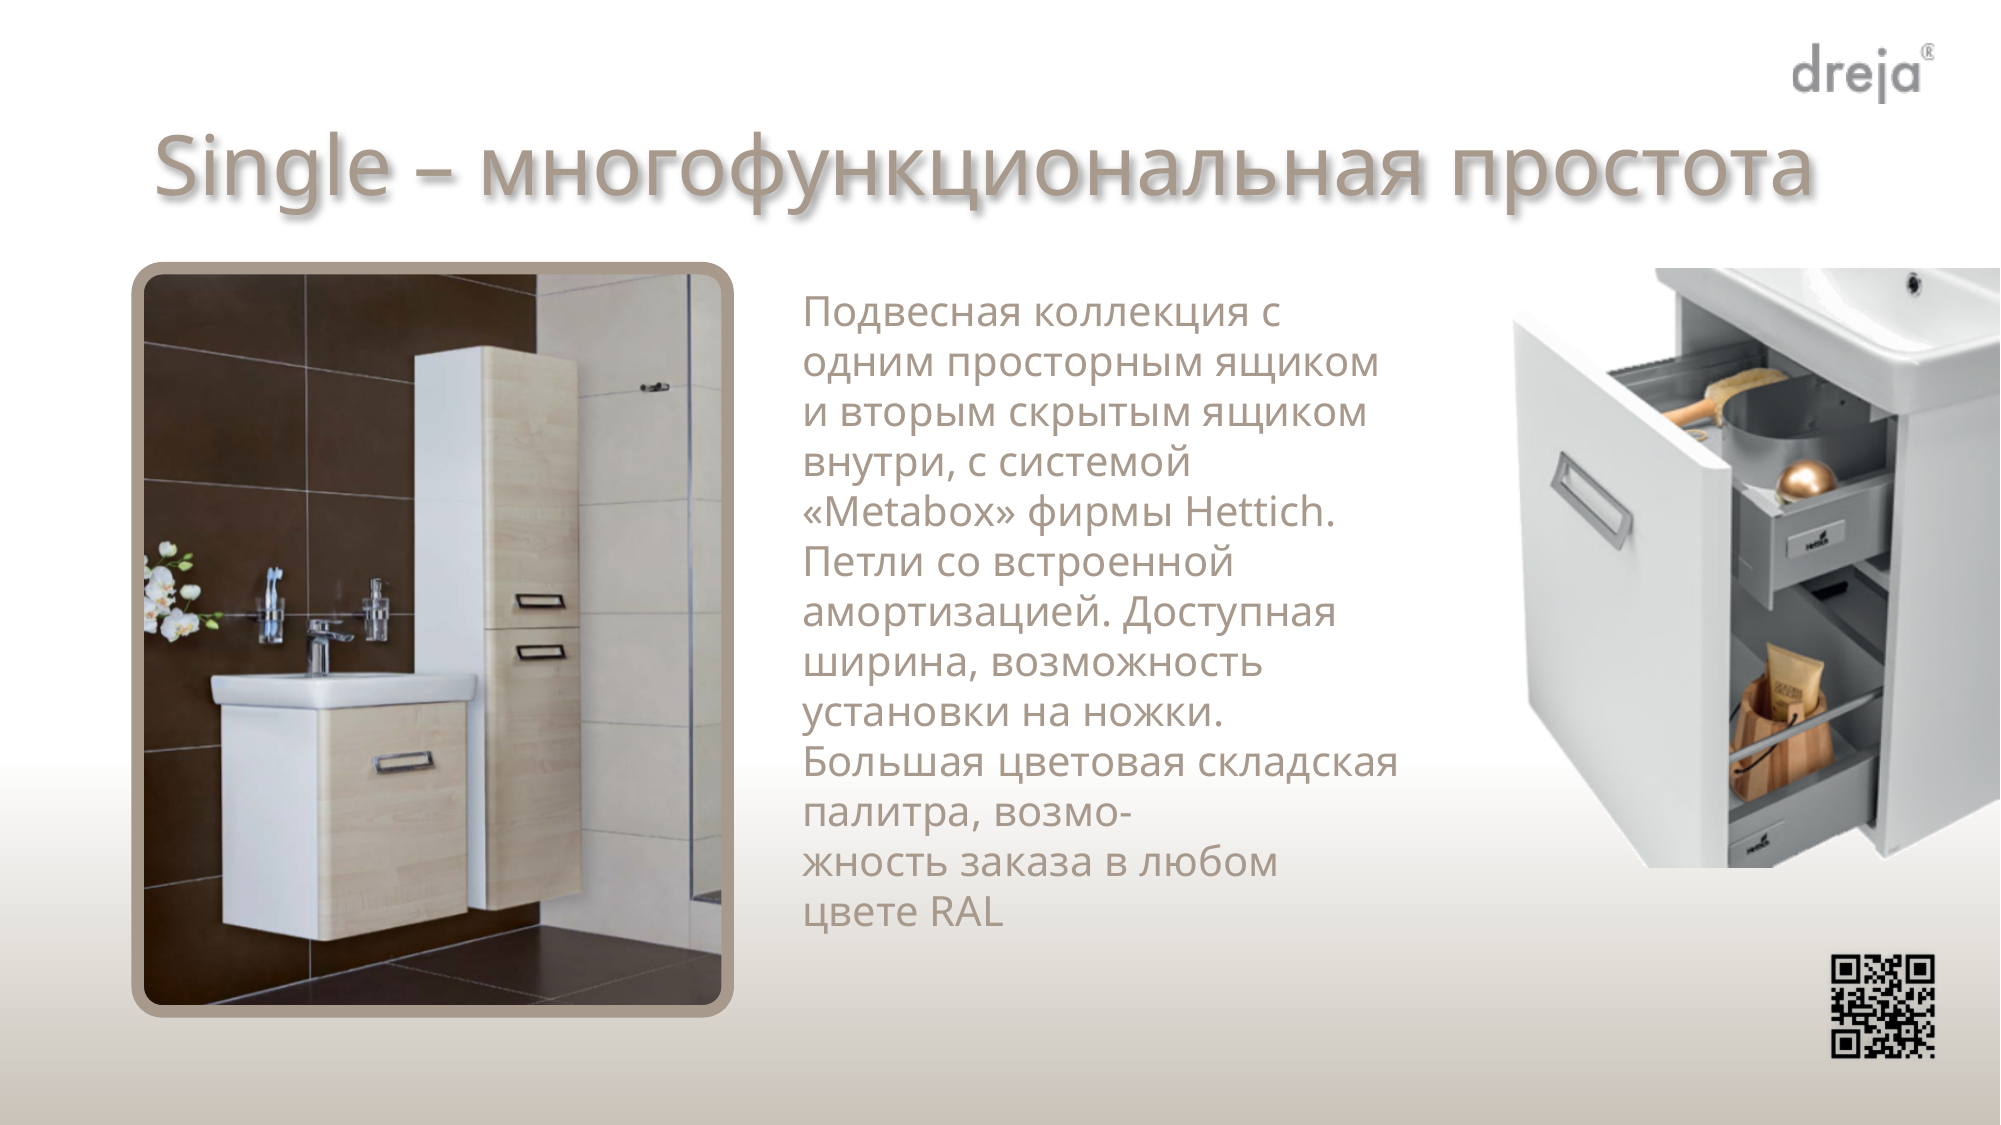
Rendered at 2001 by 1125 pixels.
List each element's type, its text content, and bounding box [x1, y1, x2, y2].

picture [137, 268, 728, 1012]
picture [1792, 42, 1935, 104]
picture [1425, 268, 2000, 868]
title Single – многофункциональная простота [138, 60, 1864, 278]
picture [1815, 938, 1951, 1075]
text_box Подвесная коллекция с одним просторным ящиком и вторым скрытым ящиком внутри, с системой «Metabox» фирмы Hettich. Петли со встроенной амортизацией. Доступная ширина, возможность установки на ножки. Большая цветовая складская палитра, возмо- жность заказа в любом цвете RAL [787, 277, 1426, 943]
